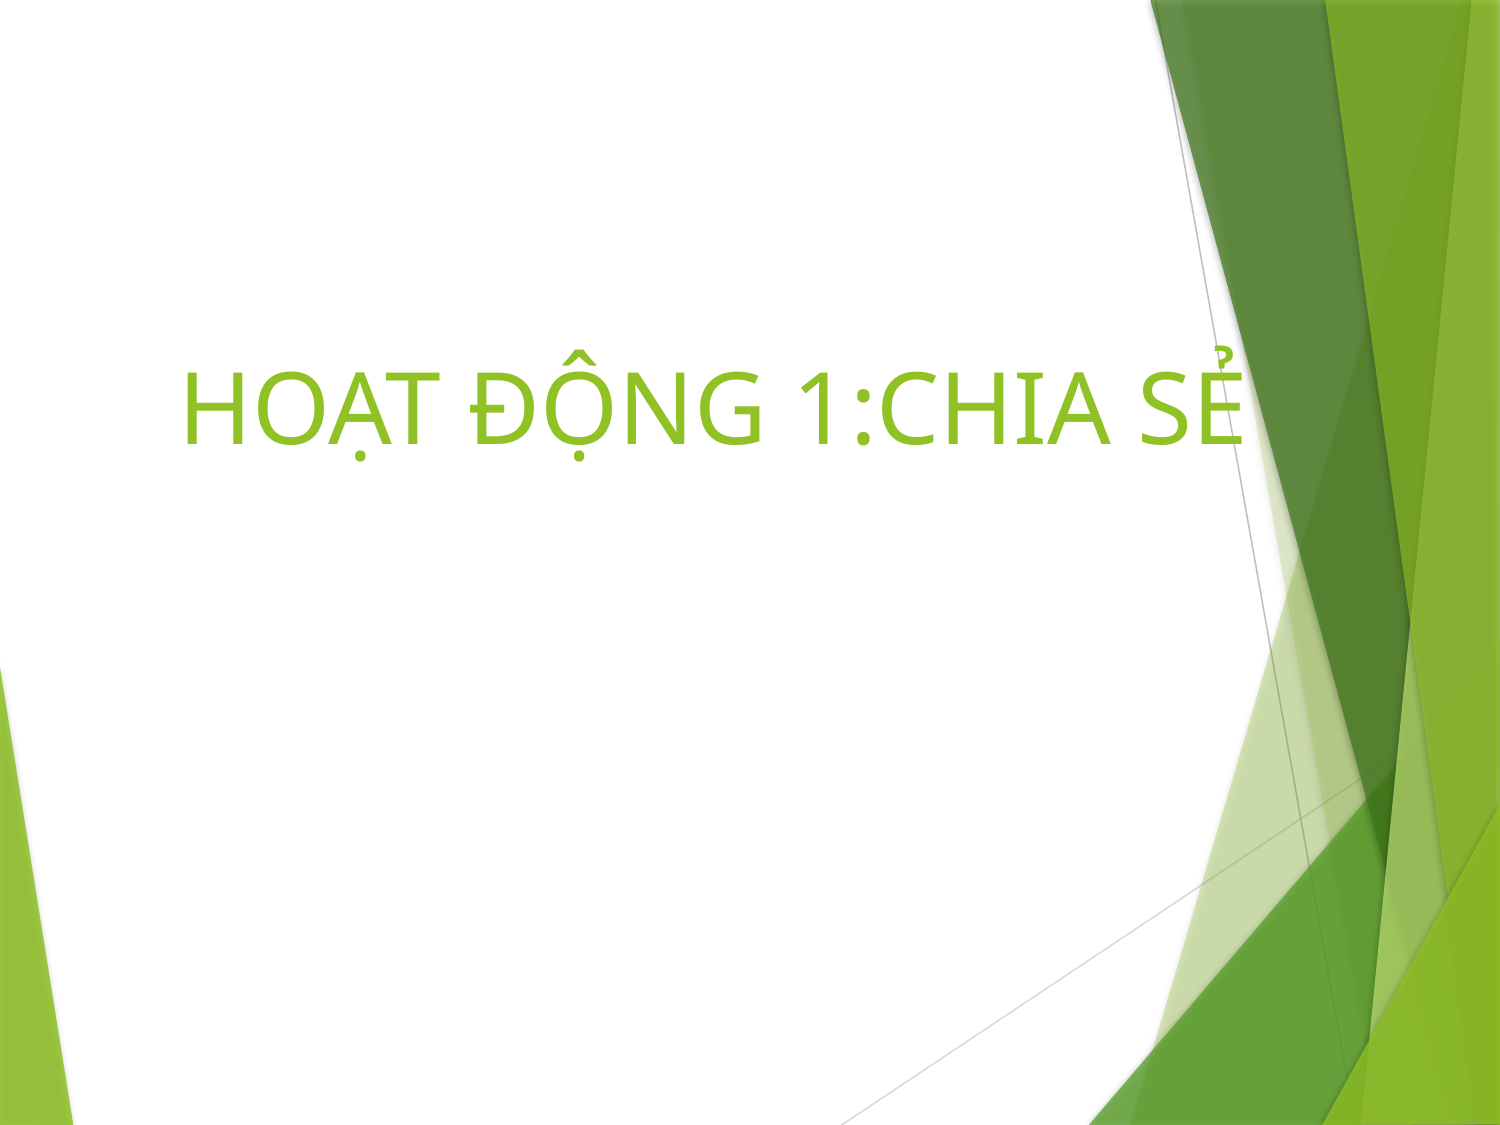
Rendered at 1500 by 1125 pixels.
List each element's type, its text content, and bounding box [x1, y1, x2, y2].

title HOẠT ĐỘNG 1:CHIA SẺ [125, 337, 1303, 413]
